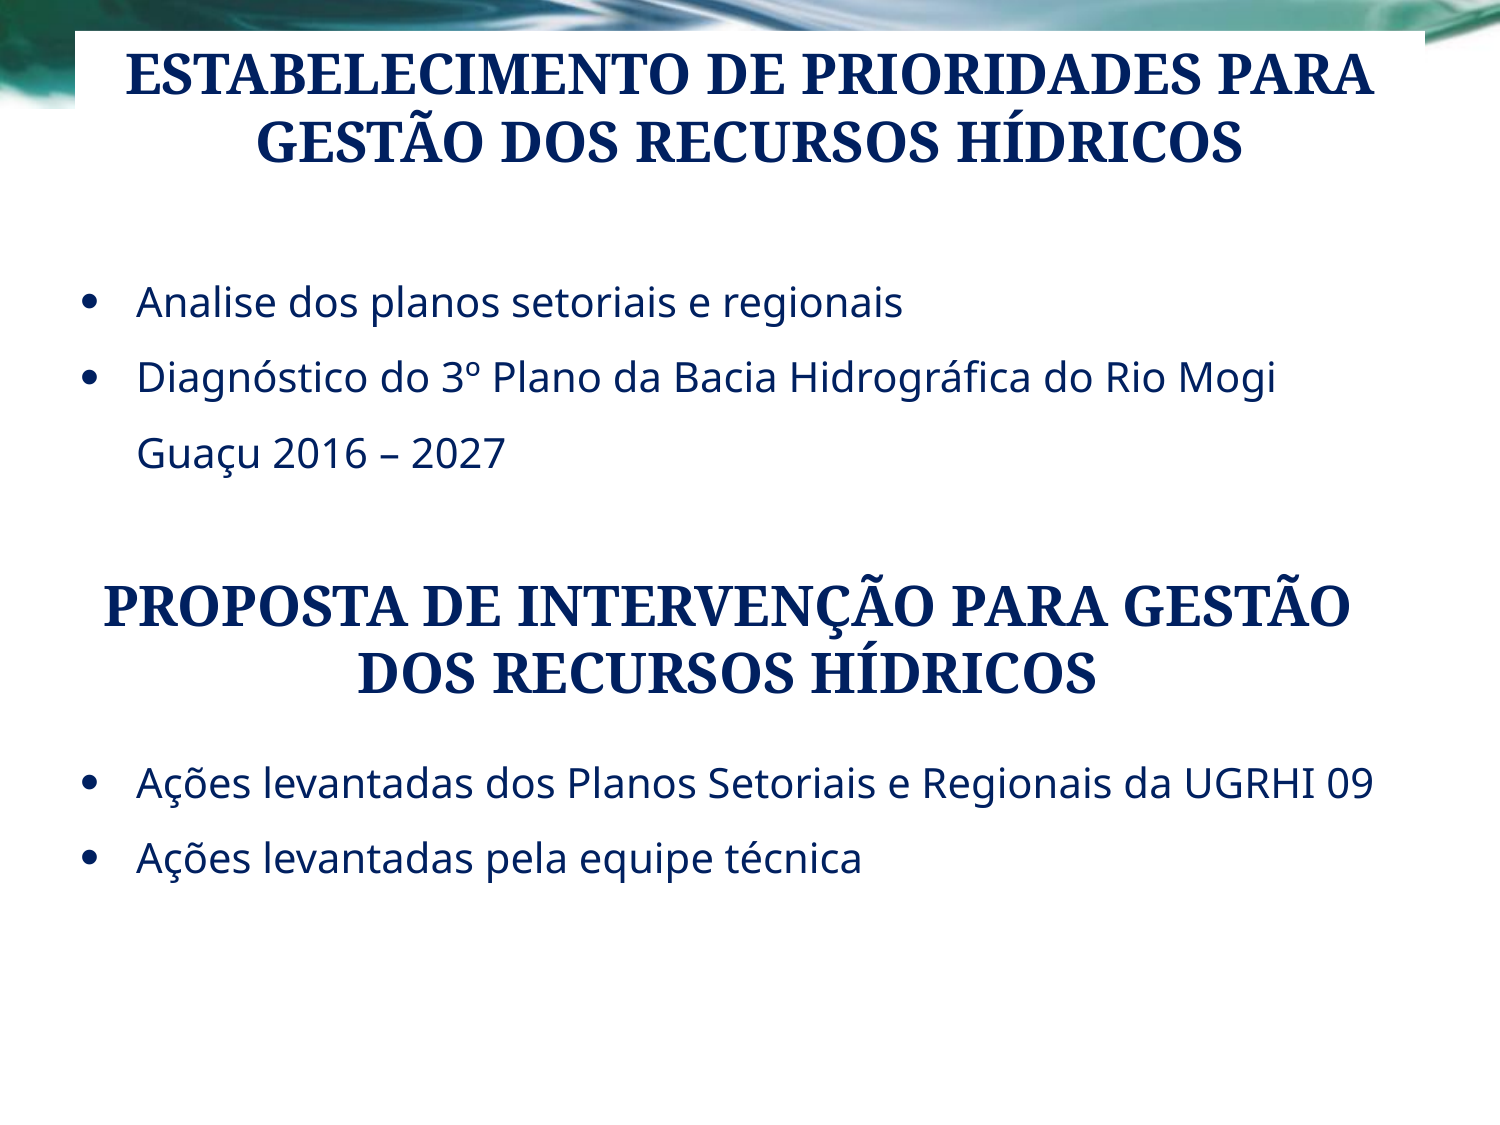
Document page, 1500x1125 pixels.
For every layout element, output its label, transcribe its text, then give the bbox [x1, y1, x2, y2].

picture [0, 0, 1500, 109]
list Analise dos planos setoriais e regionais Diagnóstico do 3º Plano da Bacia Hidrográfica do Rio Mogi Guaçu 2016 – 2027 Ações levantadas dos Planos Setoriais e Regionais da UGRHI 09 Ações levantadas pela equipe técnica [64, 243, 1415, 917]
text_box Proposta de Intervenção para Gestão dos Recursos Hídricos [53, 562, 1403, 713]
title Estabelecimento de Prioridades para Gestão dos Recursos Hídricos [75, 30, 1425, 181]
